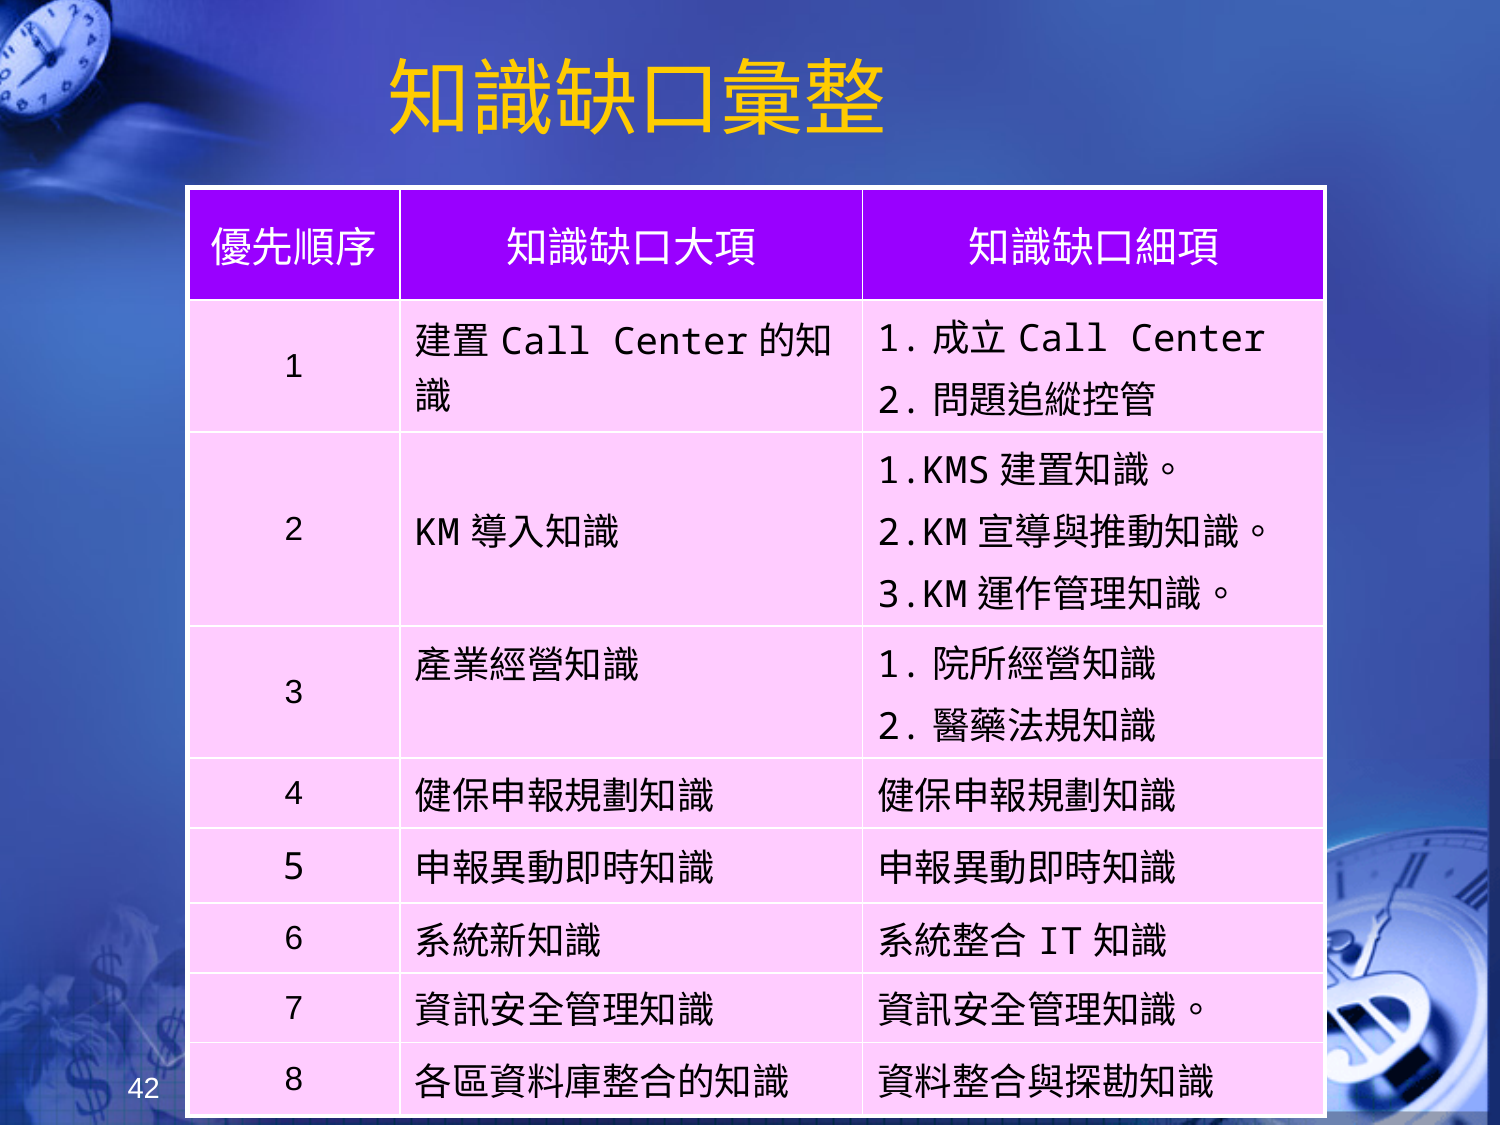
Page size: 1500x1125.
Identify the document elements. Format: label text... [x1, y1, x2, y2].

table_cell 資訊安全管理知識 [401, 974, 862, 1042]
table_header 優先順序 [190, 190, 399, 299]
table_cell 系統整合IT知識 [863, 904, 1323, 972]
table_header 知識缺口大項 [401, 190, 862, 299]
slide_number 42 [112, 1037, 185, 1112]
table_cell 1.成立Call Center 2.問題追縱控管 [863, 301, 1323, 431]
table_cell 建置Call Center的知識 [401, 301, 862, 431]
table_cell 8 [190, 1043, 399, 1114]
table_cell 1.院所經營知識 2.醫藥法規知識 [863, 627, 1323, 757]
table_cell 2 [190, 433, 399, 625]
table_cell KM導入知識 [401, 433, 862, 625]
picture [0, 0, 1500, 1125]
table_cell 1.KMS建置知識。 2.KM宣導與推動知識。 3.KM運作管理知識。 [863, 433, 1323, 625]
table_cell 健保申報規劃知識 [863, 759, 1323, 827]
table_cell 5 [190, 829, 399, 902]
table_cell 健保申報規劃知識 [401, 759, 862, 827]
table_cell 1 [190, 301, 399, 431]
table_cell 各區資料庫整合的知識 [401, 1043, 862, 1114]
table_cell 資訊安全管理知識。 [863, 974, 1323, 1042]
table_cell 資料整合與探勘知識 [863, 1043, 1323, 1114]
table_cell 申報異動即時知識 [863, 829, 1323, 902]
table_cell 7 [190, 974, 399, 1042]
table_cell 4 [190, 759, 399, 827]
title 知識缺口彙整 [0, 37, 1275, 154]
table_cell 3 [190, 627, 399, 757]
table_cell 申報異動即時知識 [401, 829, 862, 902]
table_header 知識缺口細項 [863, 190, 1323, 299]
table_cell 產業經營知識 [401, 627, 862, 757]
table_cell 系統新知識 [401, 904, 862, 972]
table_cell 6 [190, 904, 399, 972]
